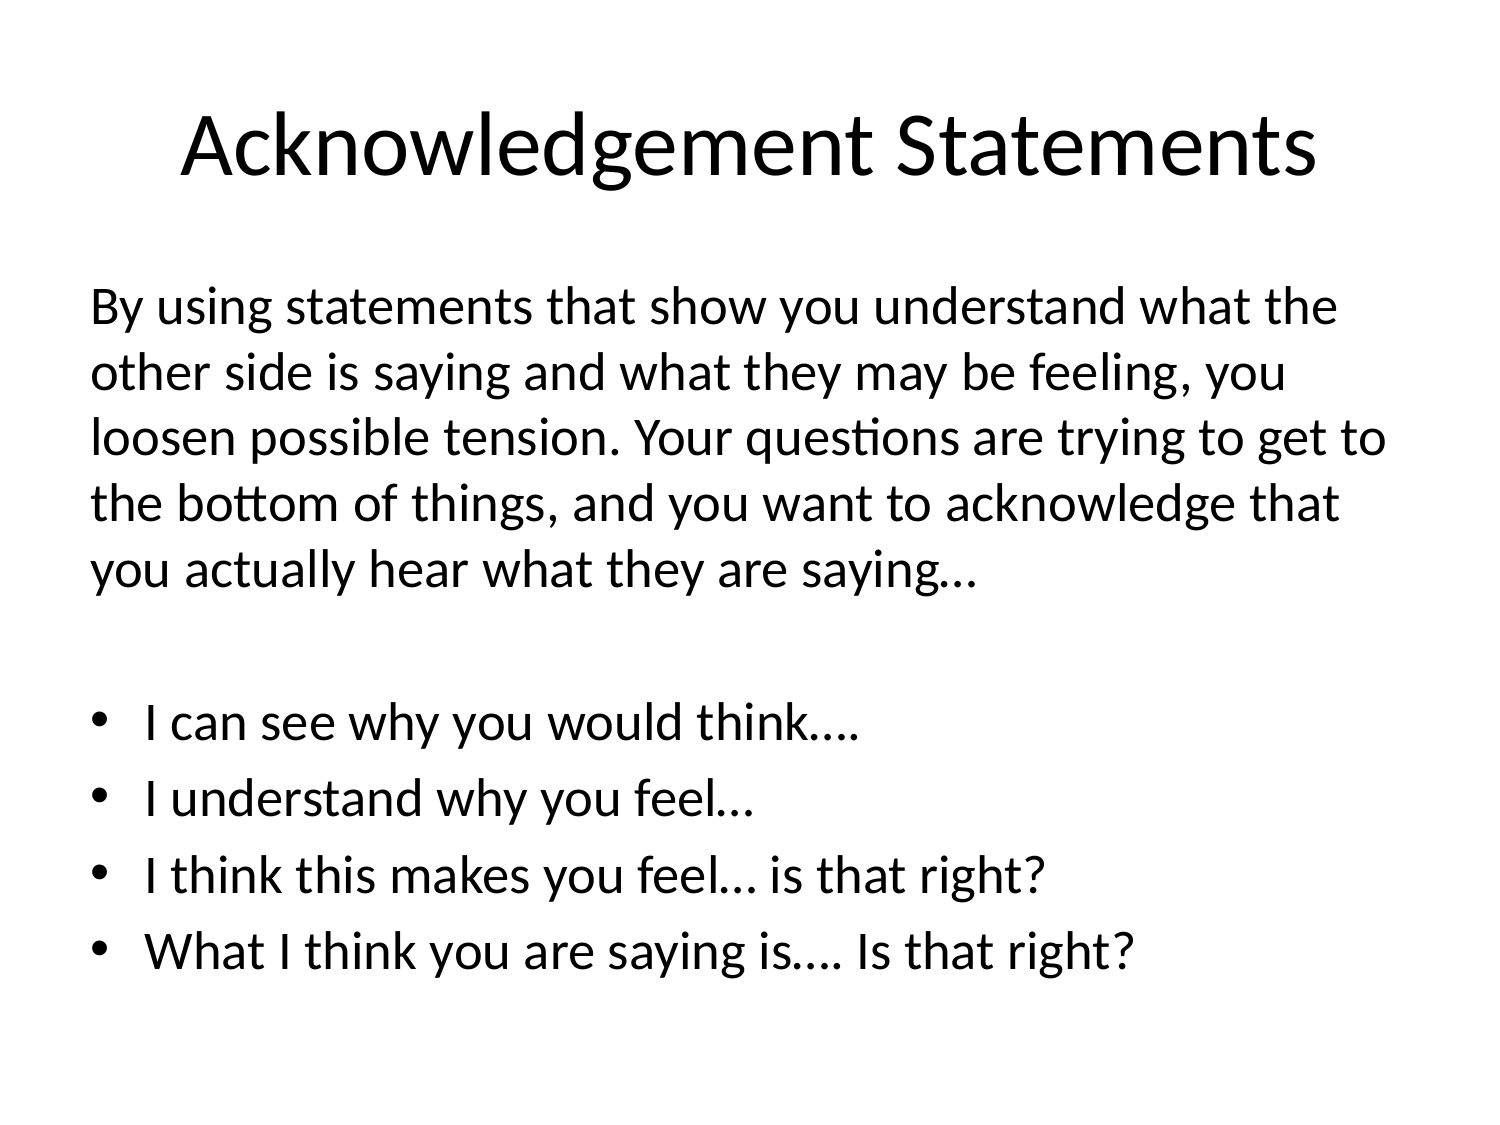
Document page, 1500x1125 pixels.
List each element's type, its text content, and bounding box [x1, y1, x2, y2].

title Acknowledgement Statements [75, 45, 1425, 233]
list By using statements that show you understand what the other side is saying and what they may be feeling, you loosen possible tension. Your questions are trying to get to the bottom of things, and you want to acknowledge that you actually hear what they are saying… I can see why you would think…. I understand why you feel… I think this makes you feel… is that right? What I think you are saying is…. Is that right? [75, 262, 1425, 1005]
